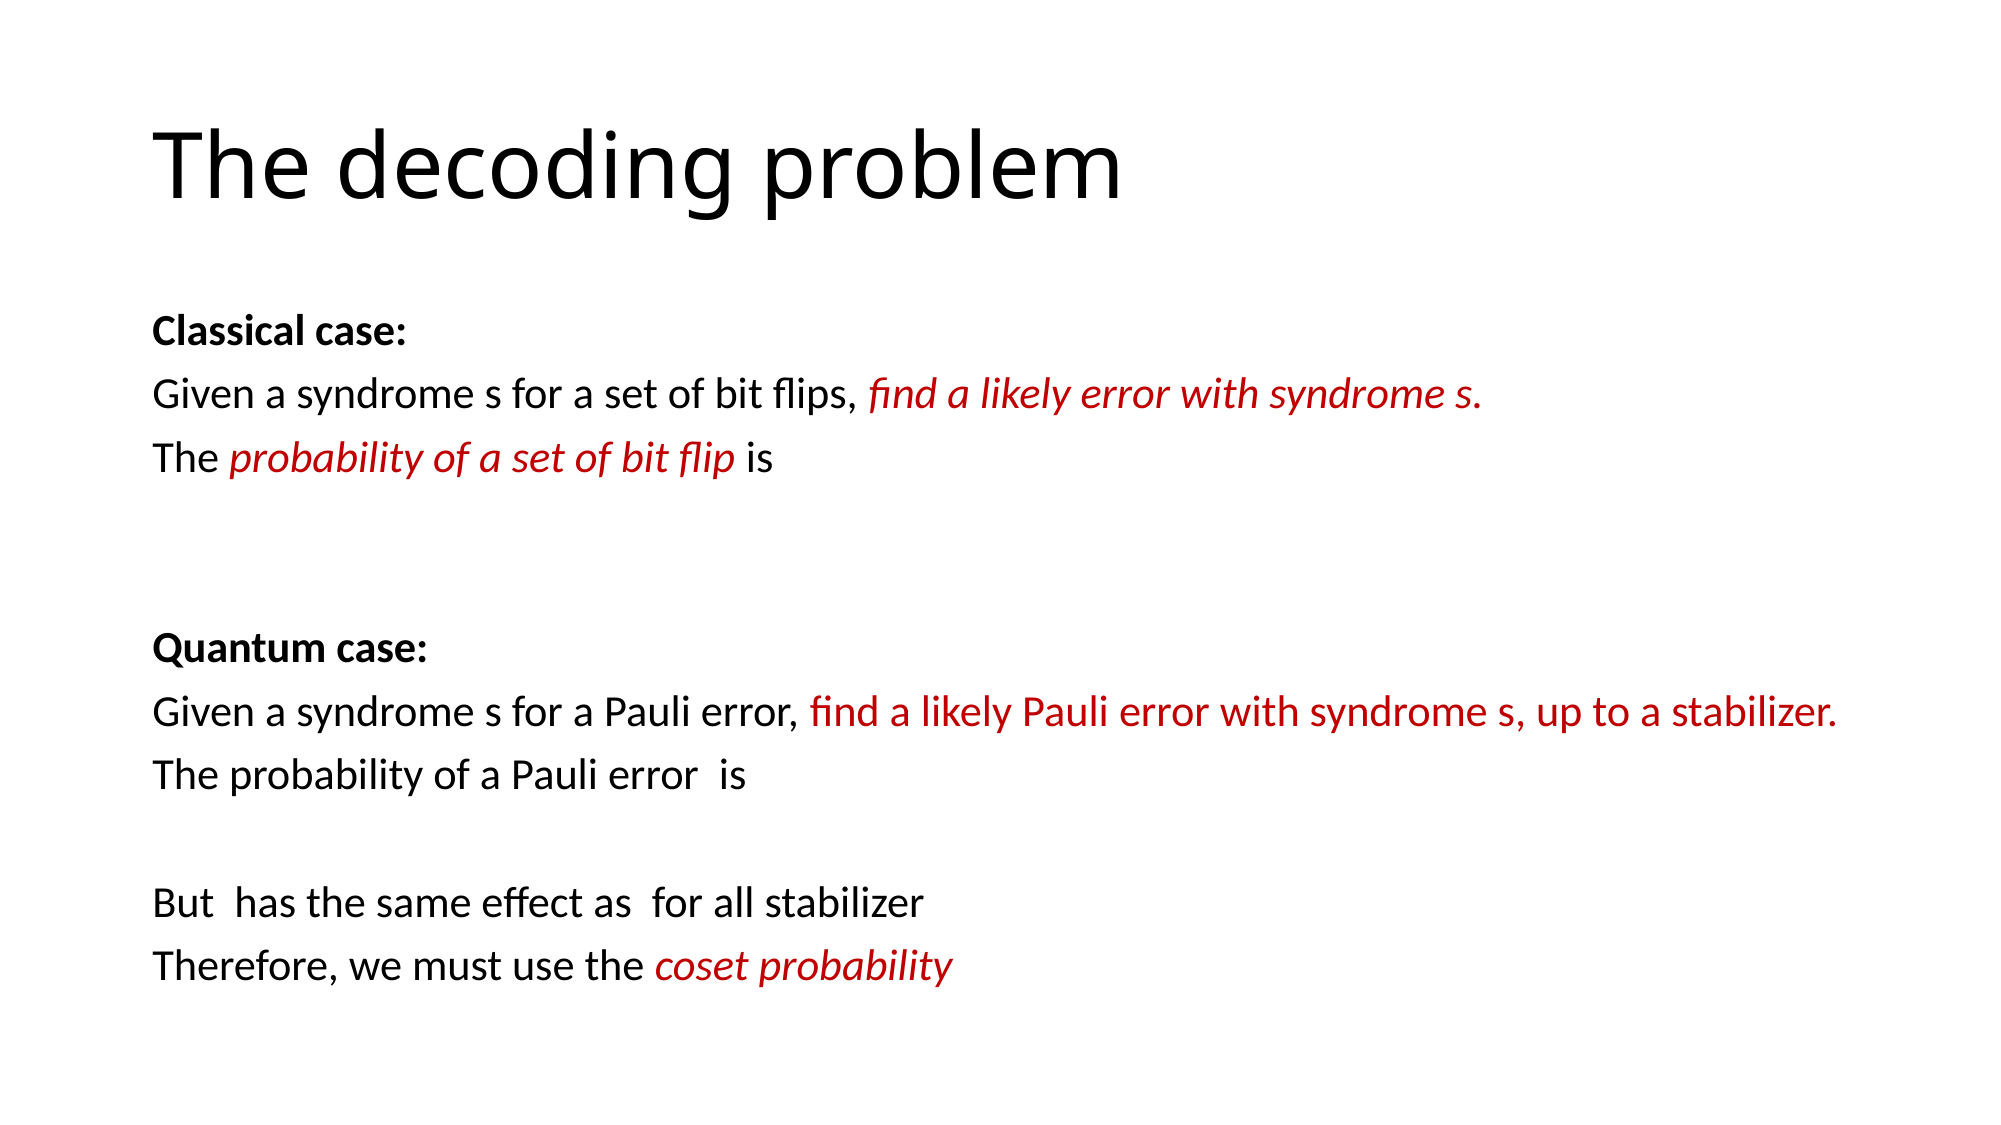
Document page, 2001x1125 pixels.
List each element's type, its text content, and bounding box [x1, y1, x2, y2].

title The decoding problem [137, 59, 1863, 278]
